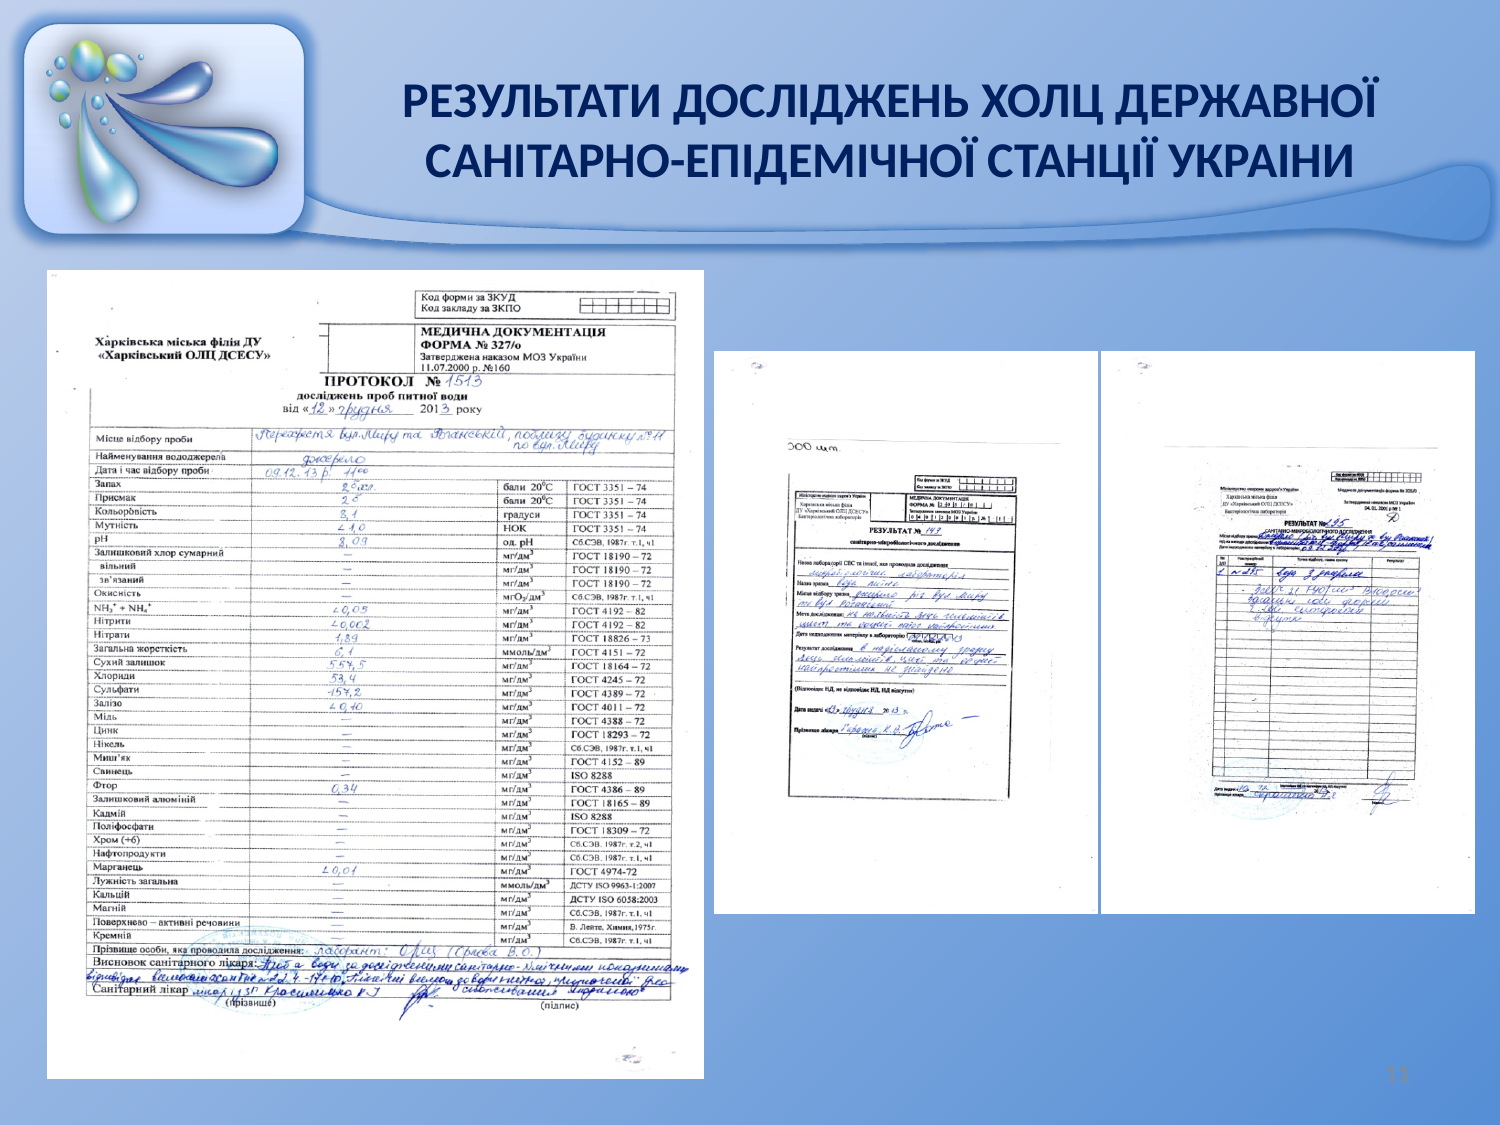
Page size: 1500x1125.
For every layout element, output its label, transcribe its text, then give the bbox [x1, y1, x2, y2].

picture [714, 351, 1098, 915]
title Результати досліджень Холц державної санітарно-епідемічної станції украіни [304, 23, 1477, 233]
picture [1101, 351, 1475, 915]
picture [46, 40, 279, 223]
slide_number 11 [1074, 1042, 1425, 1103]
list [46, 269, 704, 1079]
